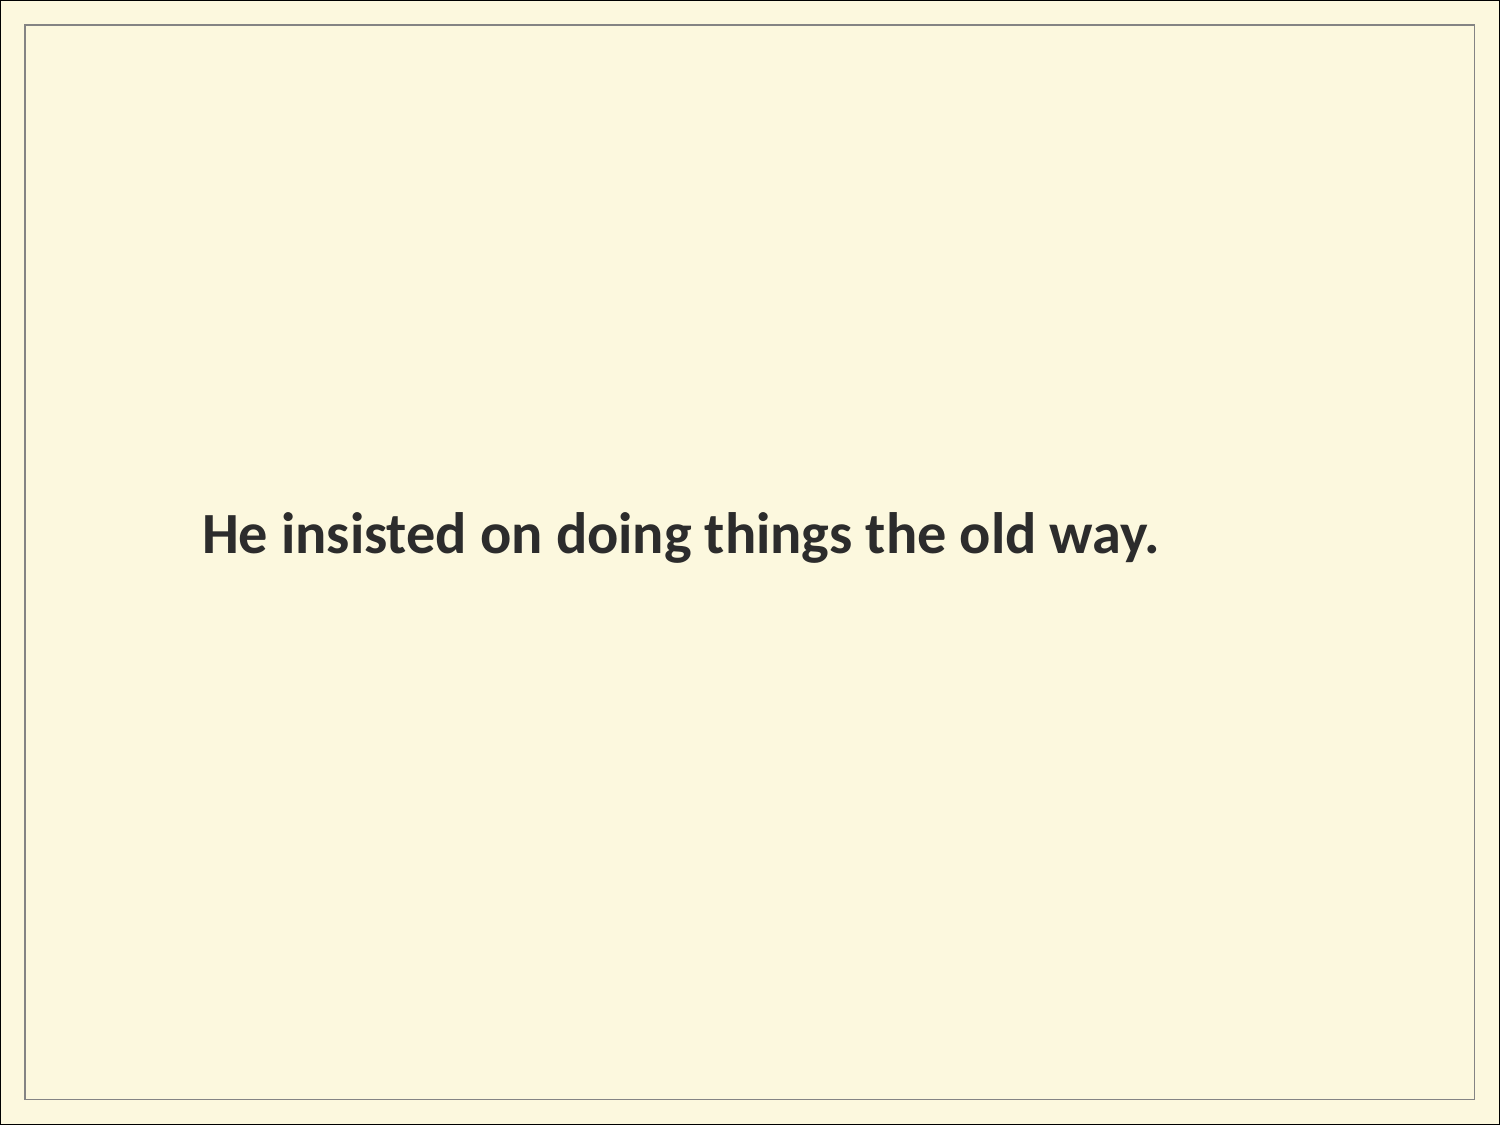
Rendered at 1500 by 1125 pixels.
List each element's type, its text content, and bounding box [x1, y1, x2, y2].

text_box He insisted on doing things the old way. [187, 487, 1338, 573]
